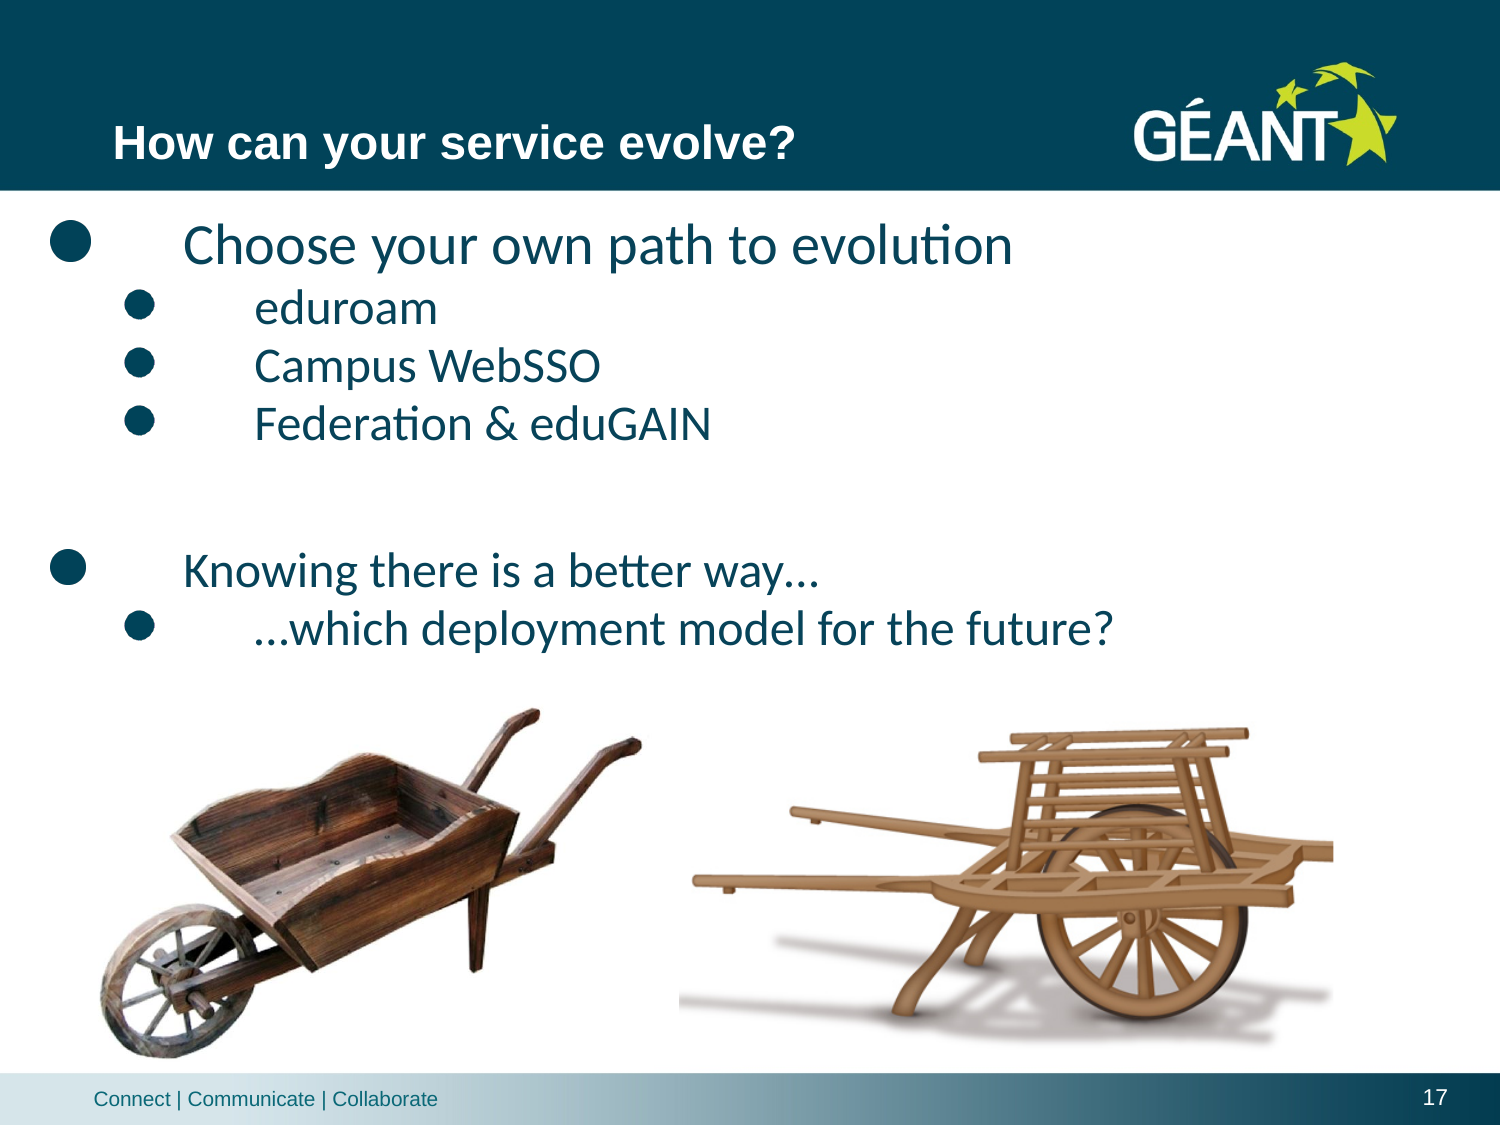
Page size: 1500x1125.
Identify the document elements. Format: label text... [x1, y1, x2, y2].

picture [1134, 110, 1175, 161]
picture [1313, 62, 1374, 89]
picture [0, 191, 1500, 1125]
picture [1328, 95, 1386, 165]
title How can your service evolve? [112, 54, 1103, 197]
picture [1214, 79, 1338, 161]
picture [1187, 98, 1203, 107]
list Choose your own path to evolution eduroam Campus WebSSO Federation & eduGAIN Knowing there is a better way… …which deployment model for the future? [50, 219, 1399, 1067]
picture [1181, 111, 1211, 161]
picture [1376, 112, 1397, 134]
